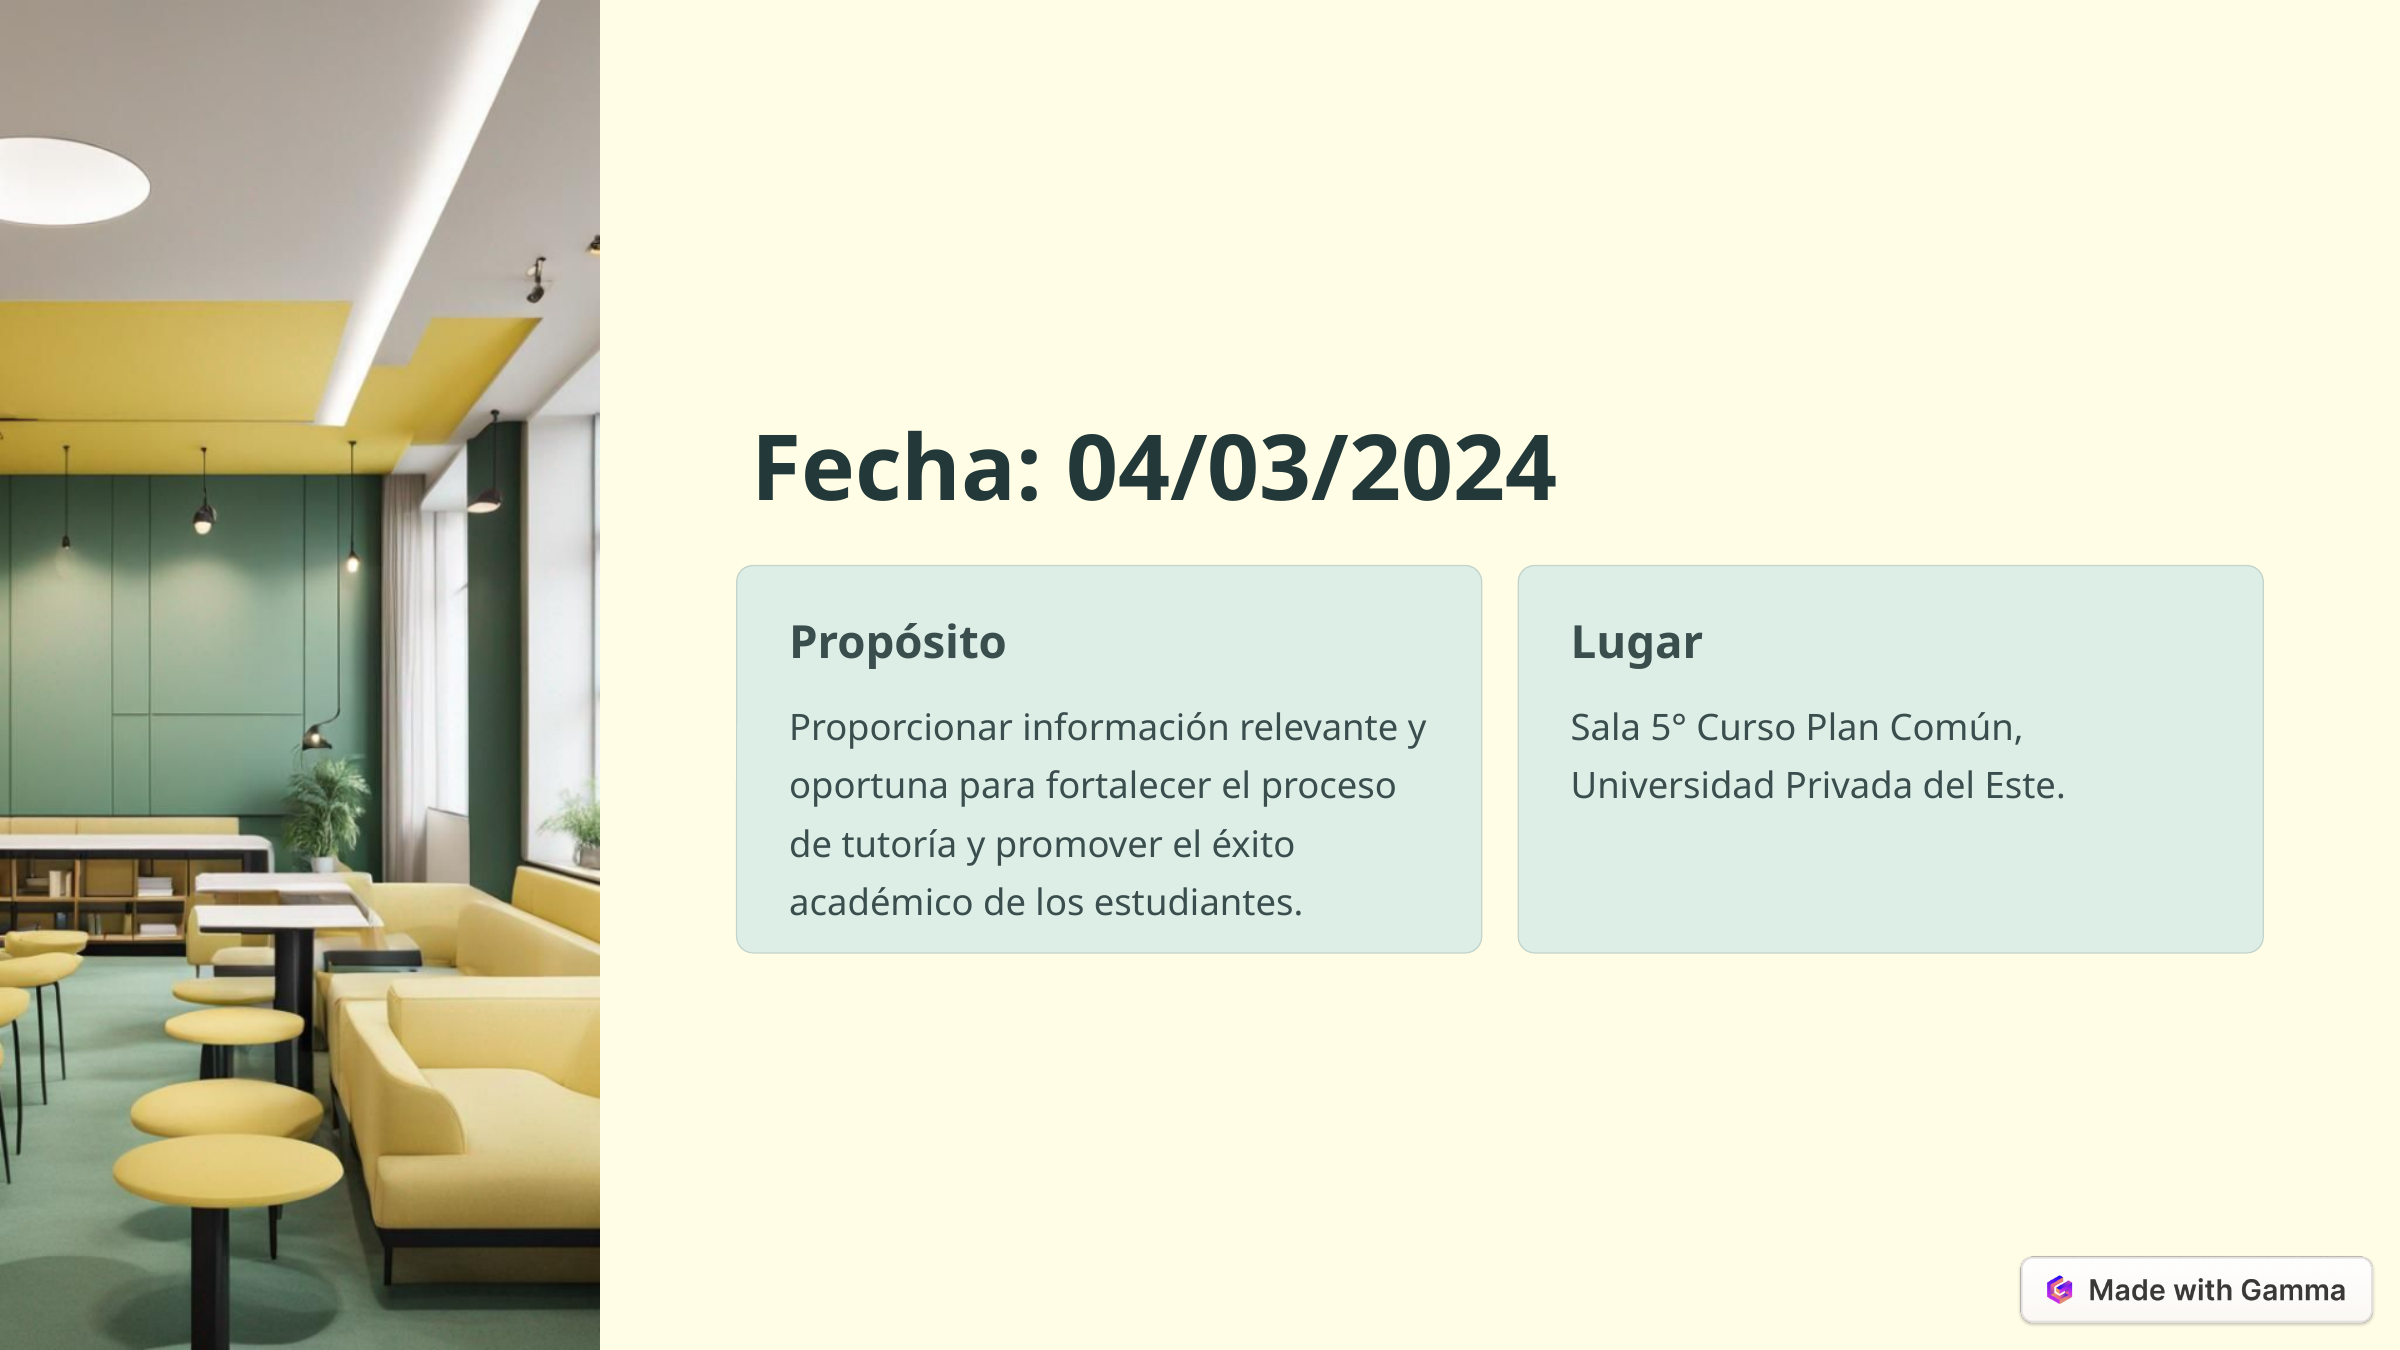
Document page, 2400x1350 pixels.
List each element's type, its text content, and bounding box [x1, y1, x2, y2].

text_box Lugar [1555, 603, 2012, 661]
text_box [600, 0, 2400, 1350]
text_box Fecha: 04/03/2024 [736, 397, 1660, 511]
text_box [1518, 565, 2264, 953]
picture [0, 0, 600, 1350]
picture [2008, 1244, 2385, 1335]
text_box Proporcionar información relevante y oportuna para fortalecer el proceso de tutoría y promover el éxito académico de los estudiantes. [774, 682, 1444, 916]
text_box Sala 5° Curso Plan Común, Universidad Privada del Este. [1555, 682, 2226, 799]
text_box Propósito [774, 603, 1230, 661]
text_box [736, 565, 1482, 953]
